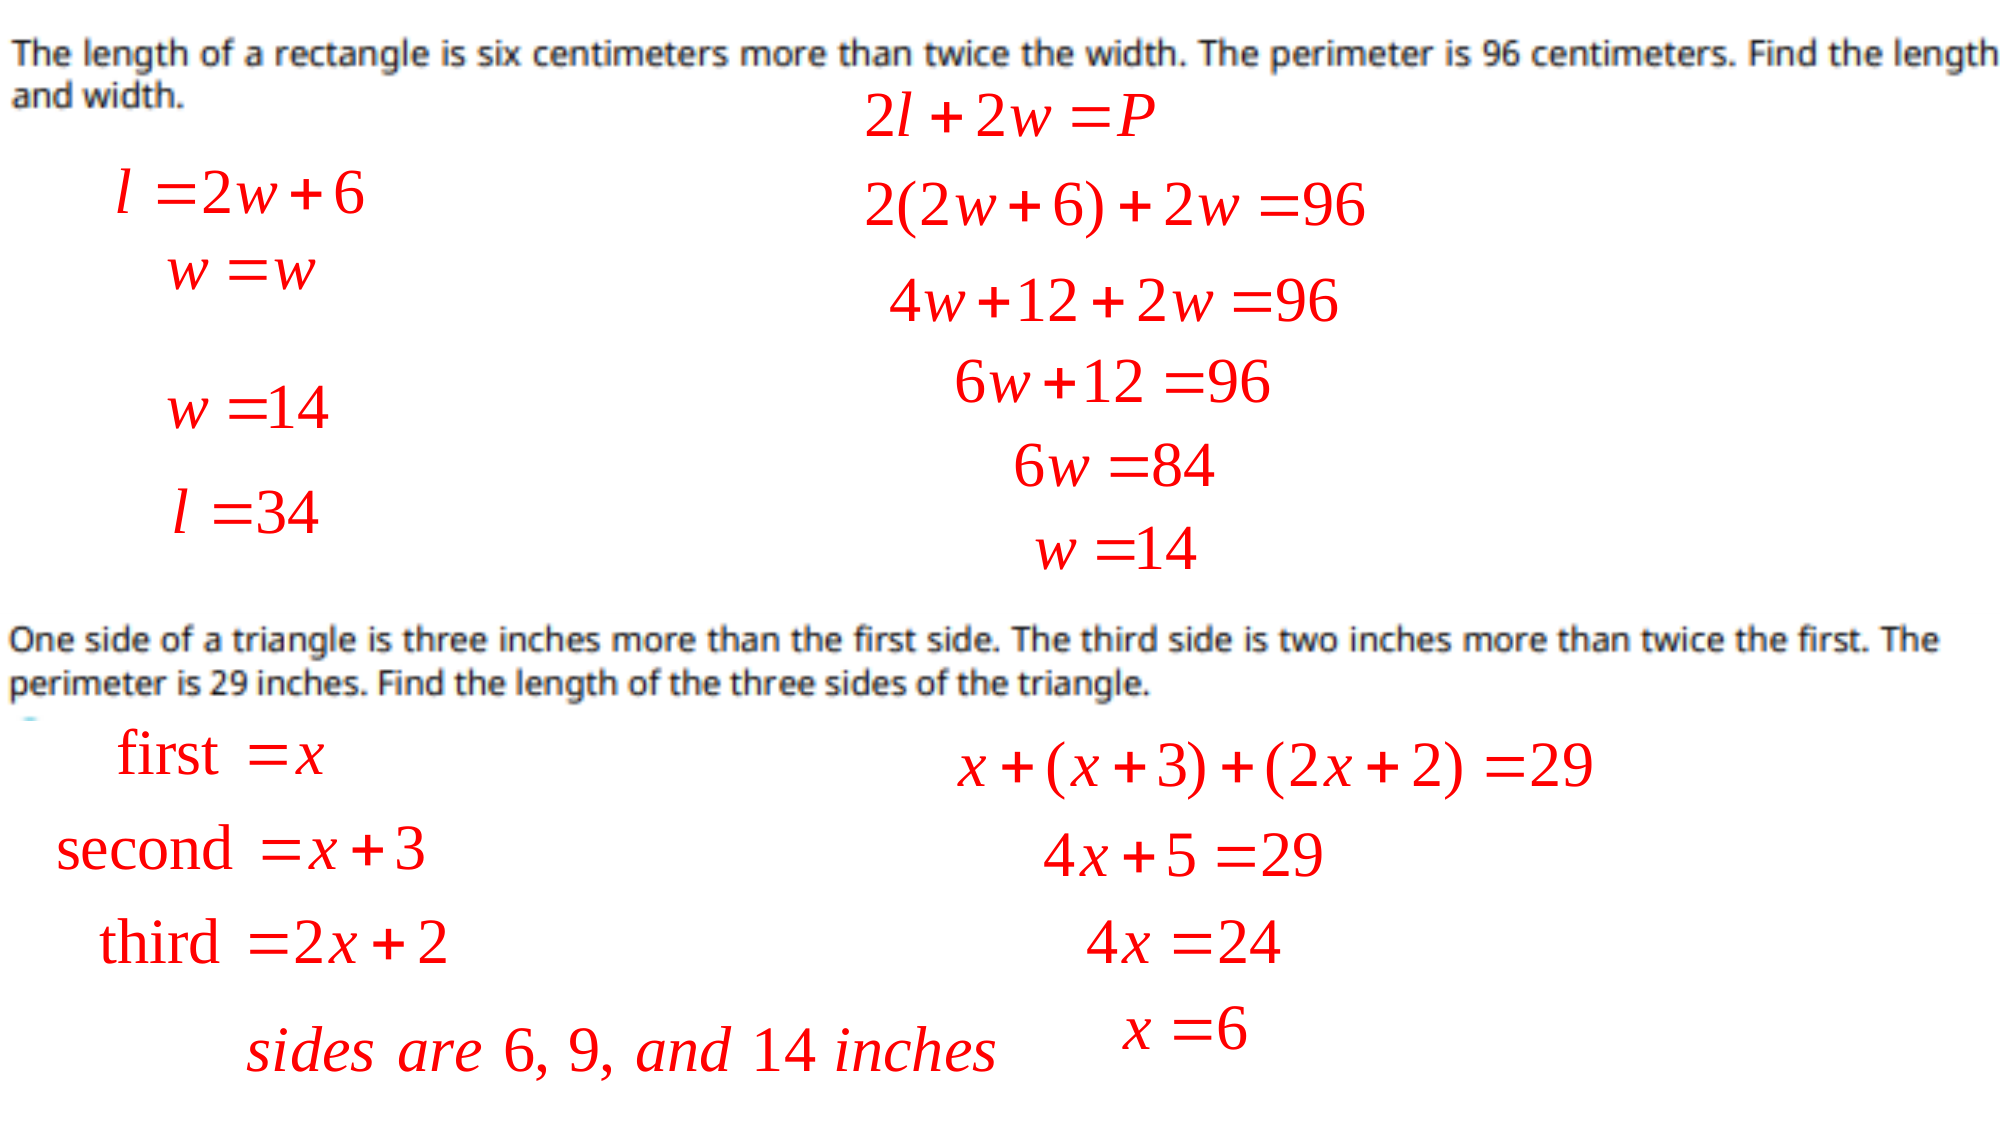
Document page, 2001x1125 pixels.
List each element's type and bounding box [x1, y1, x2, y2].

text_box [946, 343, 1284, 419]
text_box [155, 369, 338, 445]
picture [0, 612, 2000, 721]
text_box [1077, 904, 1292, 980]
text_box [1110, 990, 1261, 1066]
text_box [946, 727, 1605, 814]
text_box [48, 810, 434, 897]
text_box [879, 262, 1351, 338]
text_box [236, 1011, 1013, 1098]
text_box [1004, 427, 1225, 503]
text_box [107, 154, 375, 230]
text_box [1023, 510, 1206, 586]
text_box [163, 474, 330, 550]
text_box [855, 77, 1171, 153]
text_box [88, 904, 459, 991]
text_box [1034, 817, 1335, 894]
text_box [155, 246, 327, 306]
picture [0, 12, 2000, 125]
text_box [107, 715, 338, 802]
text_box [855, 166, 1375, 253]
